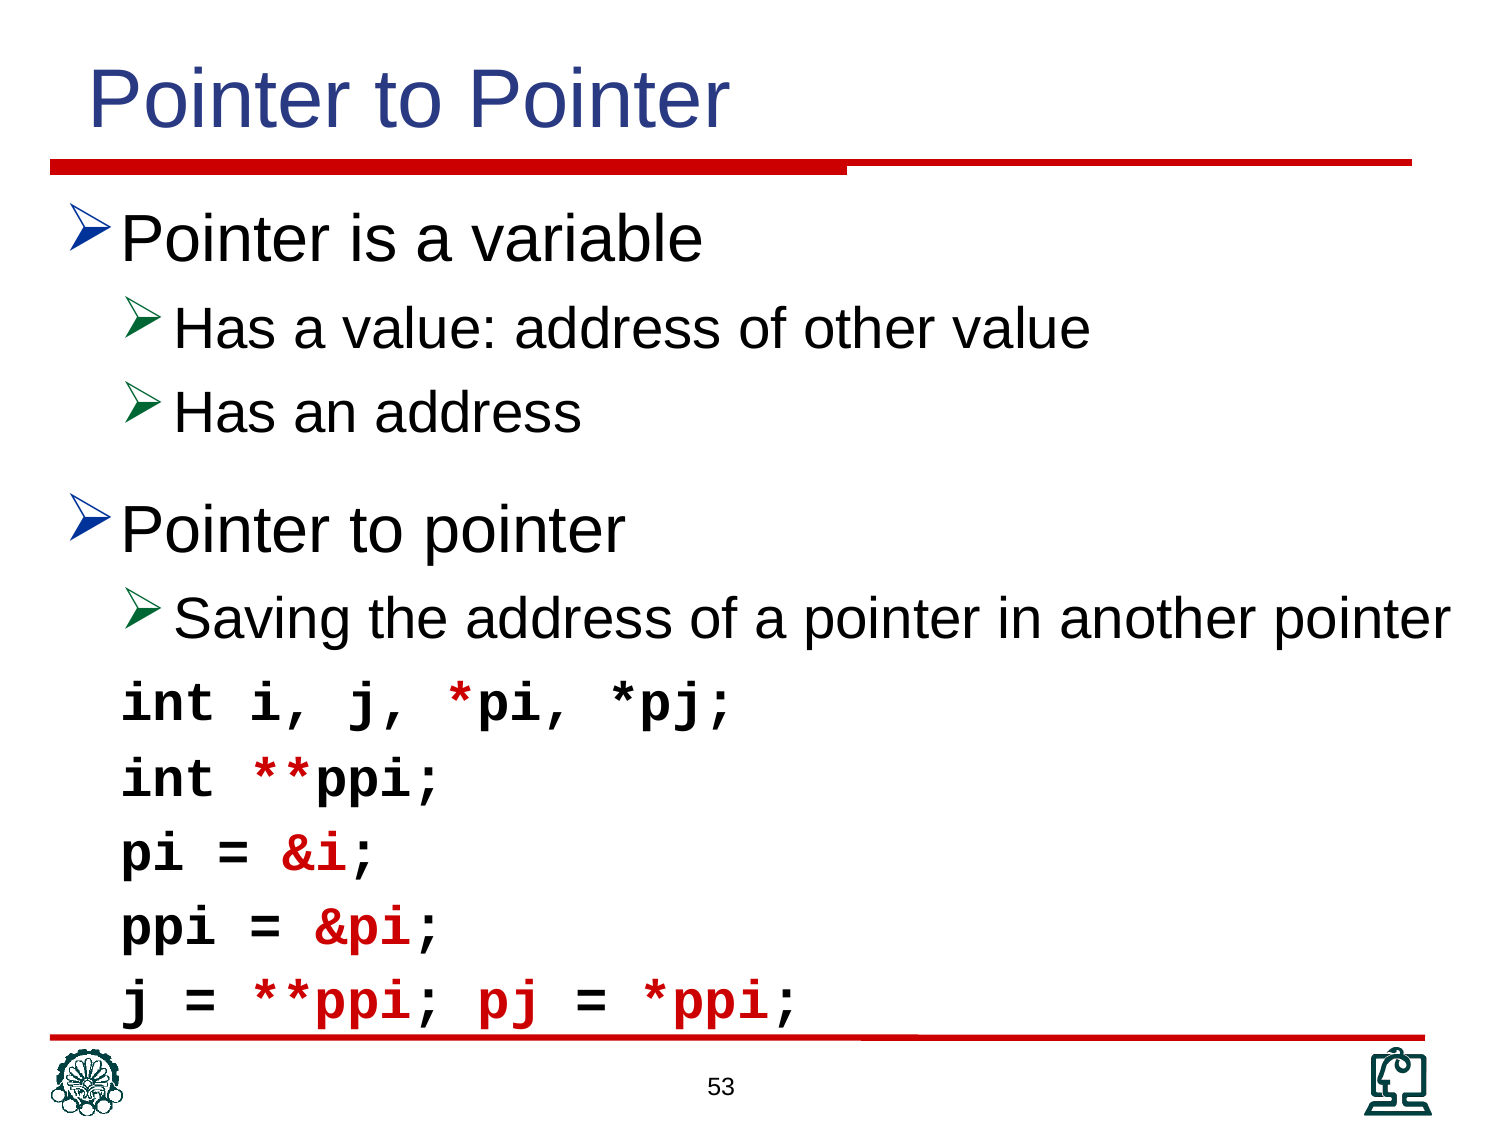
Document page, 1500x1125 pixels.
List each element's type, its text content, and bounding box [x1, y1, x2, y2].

text_box Pointer to Pointer [73, 26, 1374, 152]
text_box Pointer is a variable Has a value: address of other value Has an address Pointer to pointer Saving the address of a pointer in another pointer int i, j, *pi, *pj; int **ppi; pi = &i; ppi = &pi; j = **ppi; pj = *ppi; [50, 187, 1500, 1038]
text_box 53 [650, 1062, 750, 1103]
picture [1362, 1045, 1438, 1119]
picture [50, 1047, 125, 1118]
